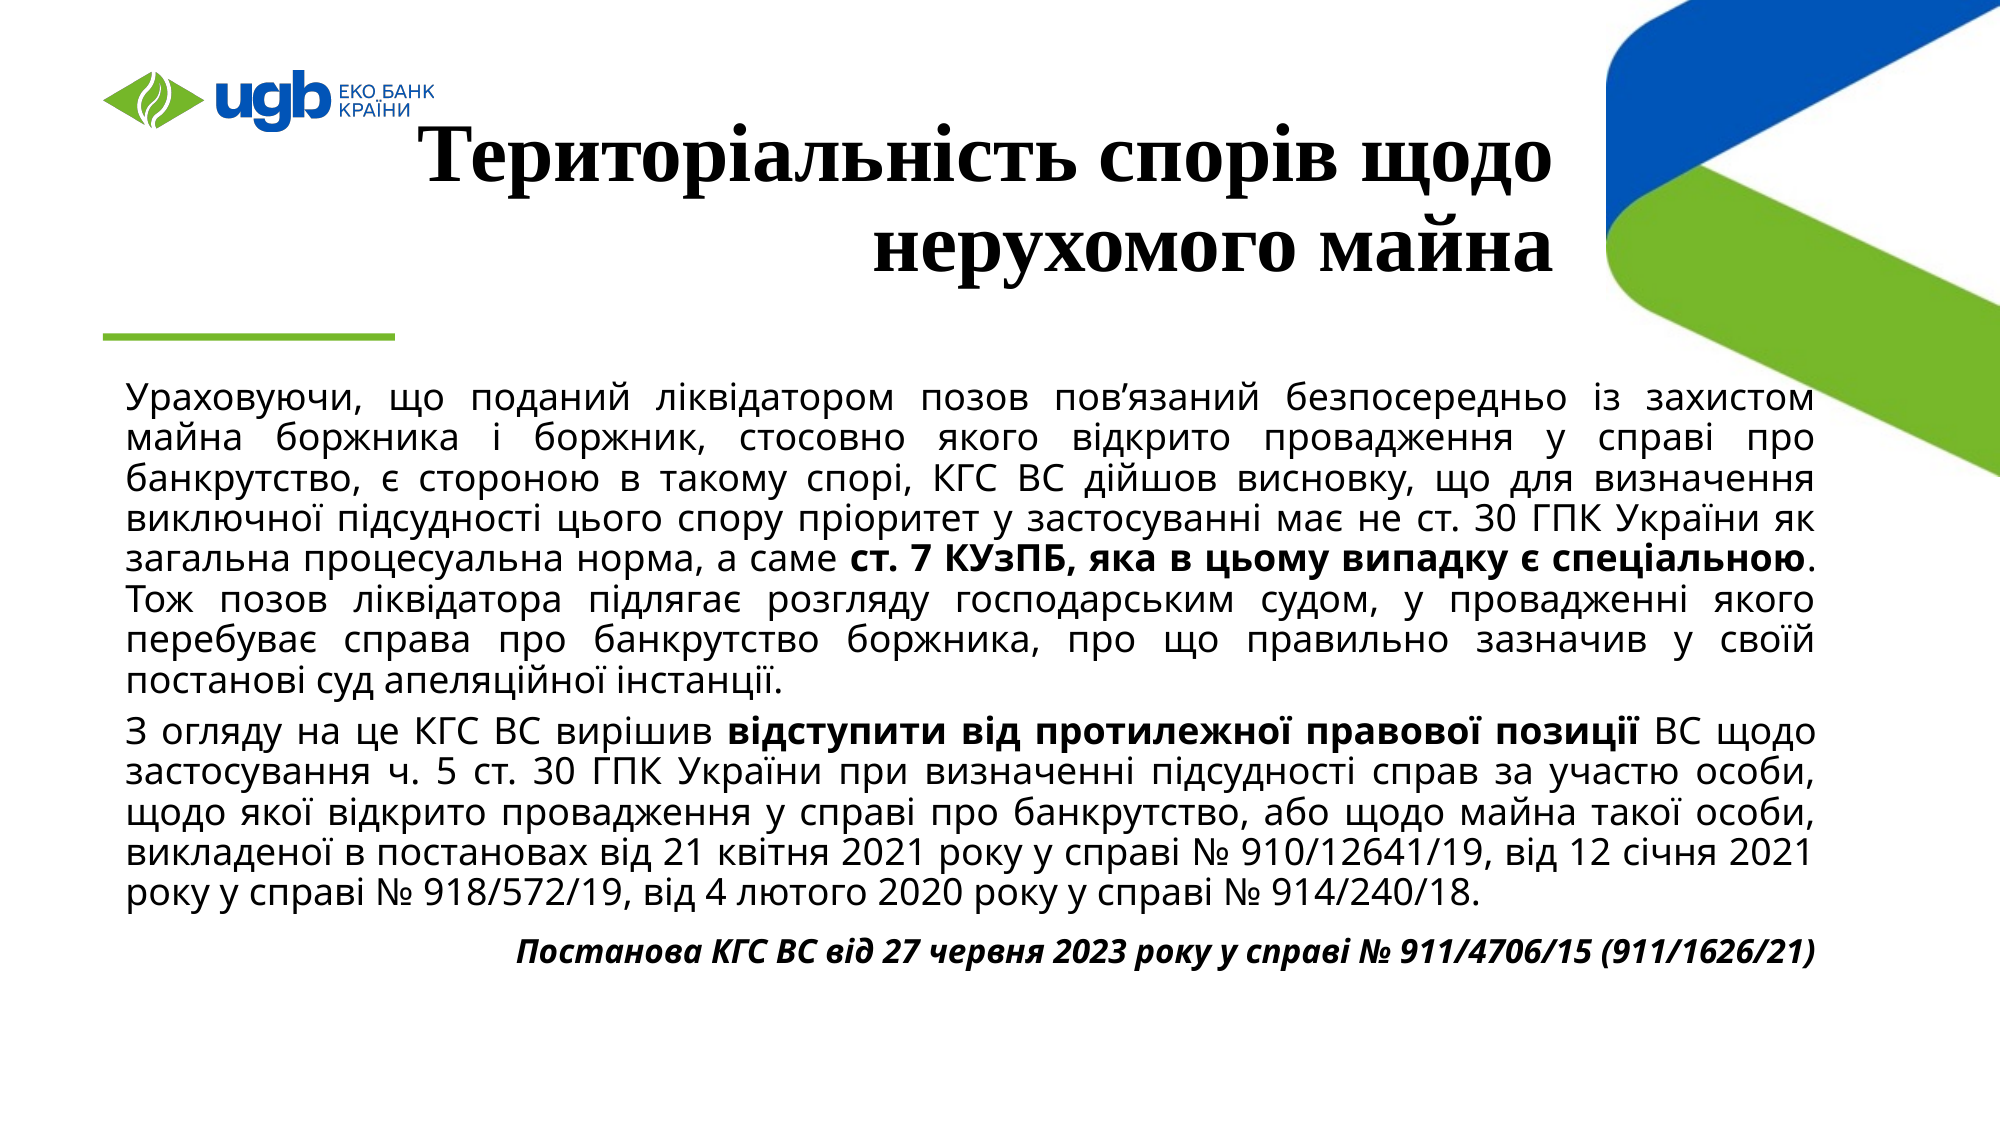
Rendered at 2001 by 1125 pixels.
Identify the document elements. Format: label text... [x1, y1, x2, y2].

list Ураховуючи, що поданий ліквідатором позов пов’язаний безпосередньо із захистом майна боржника і боржник, стосовно якого відкрито провадження у справі про банкрутство, є стороною в такому спорі, КГС ВС дійшов висновку, що для визначення виключної підсудності цього спору пріоритет у застосуванні має не ст. 30 ГПК України як загальна процесуальна норма, а саме ст. 7 КУзПБ, яка в цьому випадку є спеціальною. Тож позов ліквідатора підлягає розгляду господарським судом, у провадженні якого перебуває справа про банкрутство боржника, про що правильно зазначив у своїй постанові суд апеляційної інстанції. З огляду на це КГС ВС вирішив відступити від протилежної правової позиції ВС щодо застосування ч. 5 ст. 30 ГПК України при визначенні підсудності справ за участю особи, щодо якої відкрито провадження у справі про банкрутство, або щодо майна такої особи, викладеної в постановах від 21 квітня 2021 року у справі № 910/12641/19, від 12 січня 2021 року у справі № 918/572/19, від 4 лютого 2020 року у справі № 914/240/18. Постанова КГС ВС від 27 червня 2023 року у справі № 911/4706/15 (911/1626/21) [16, 309, 1832, 1097]
picture [1606, 0, 2000, 477]
picture [103, 70, 434, 102]
title Територіальність спорів щодо нерухомого майна [81, 102, 1570, 234]
